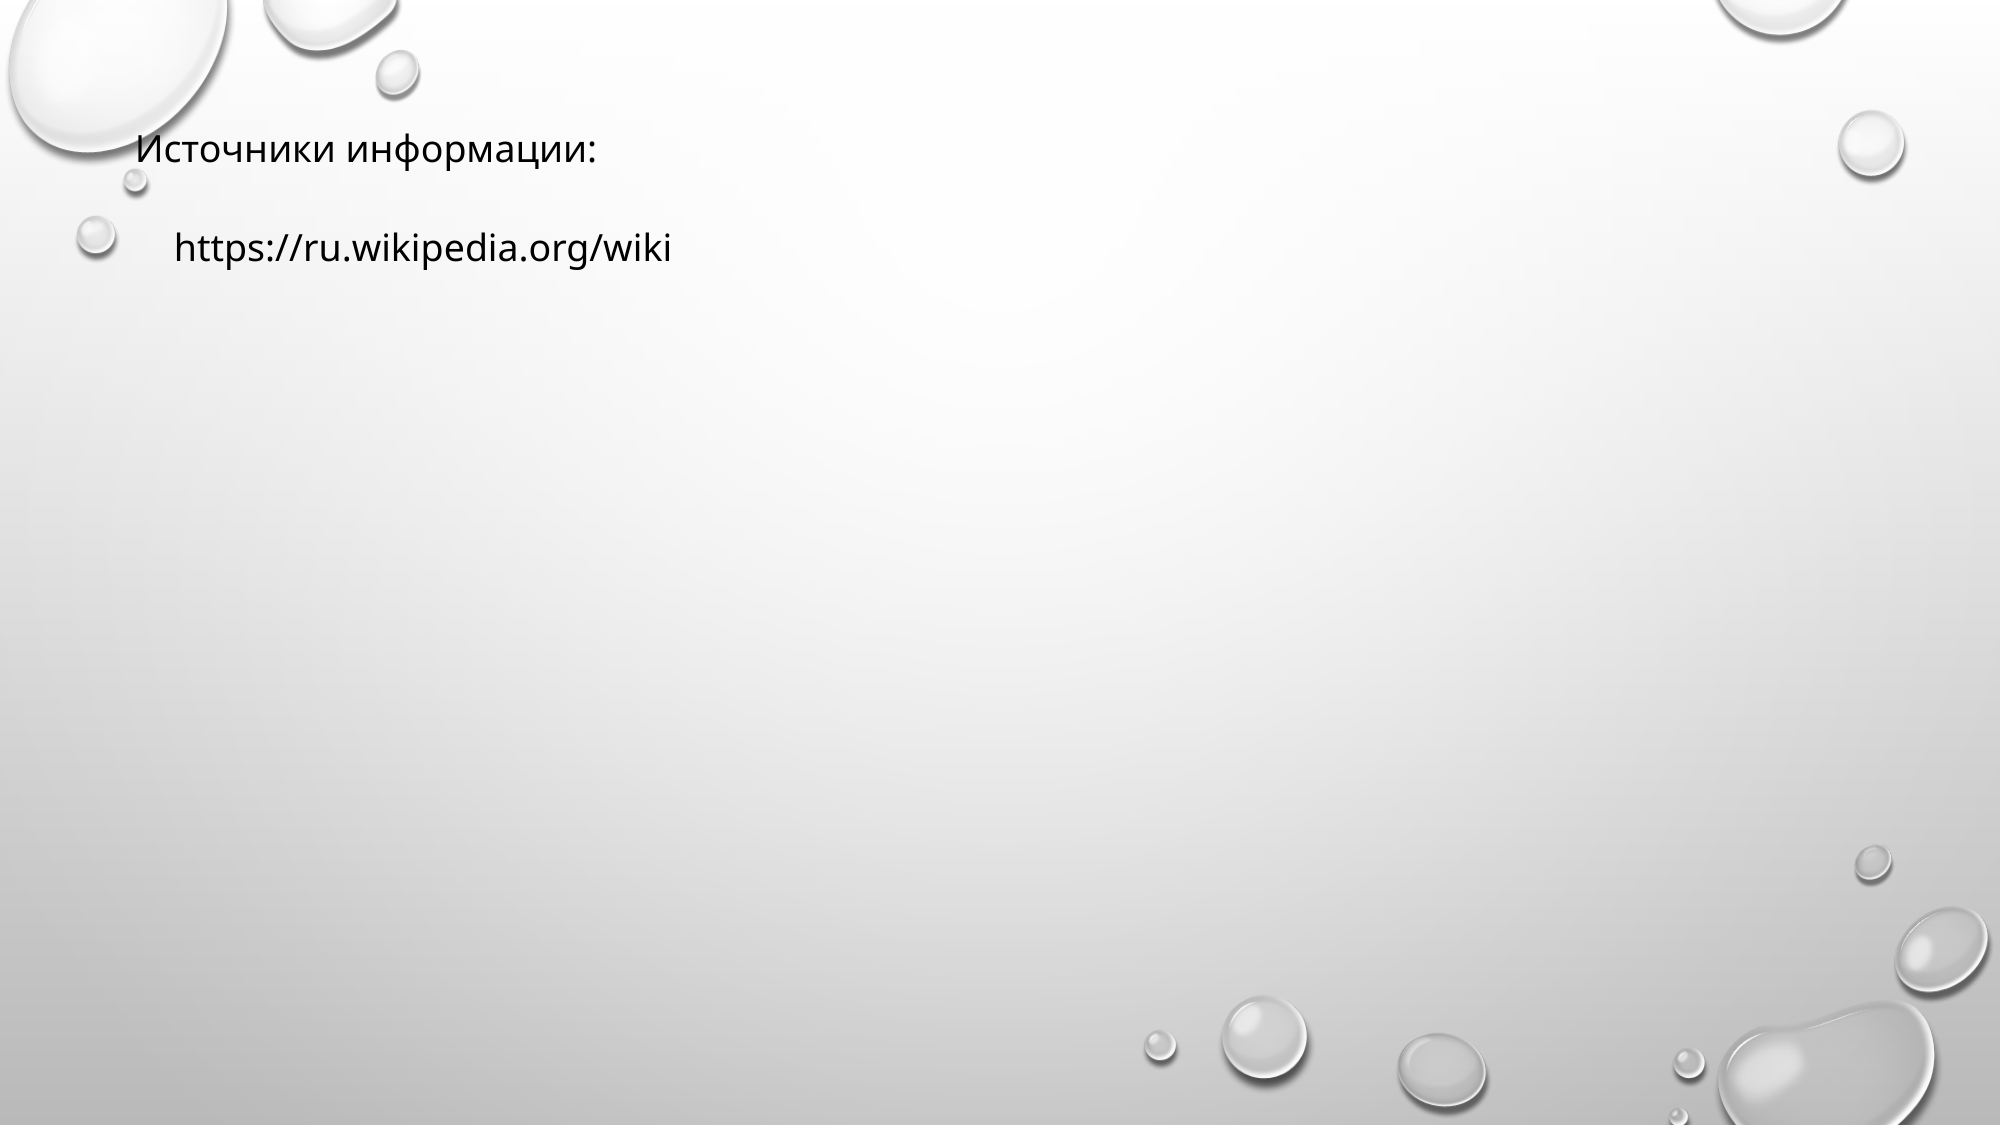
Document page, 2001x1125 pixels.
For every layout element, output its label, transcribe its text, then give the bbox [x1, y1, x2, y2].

text_box https://ru.wikipedia.org/wiki [159, 216, 1236, 277]
text_box Источники информации: [120, 117, 624, 178]
picture [0, 0, 2000, 1125]
